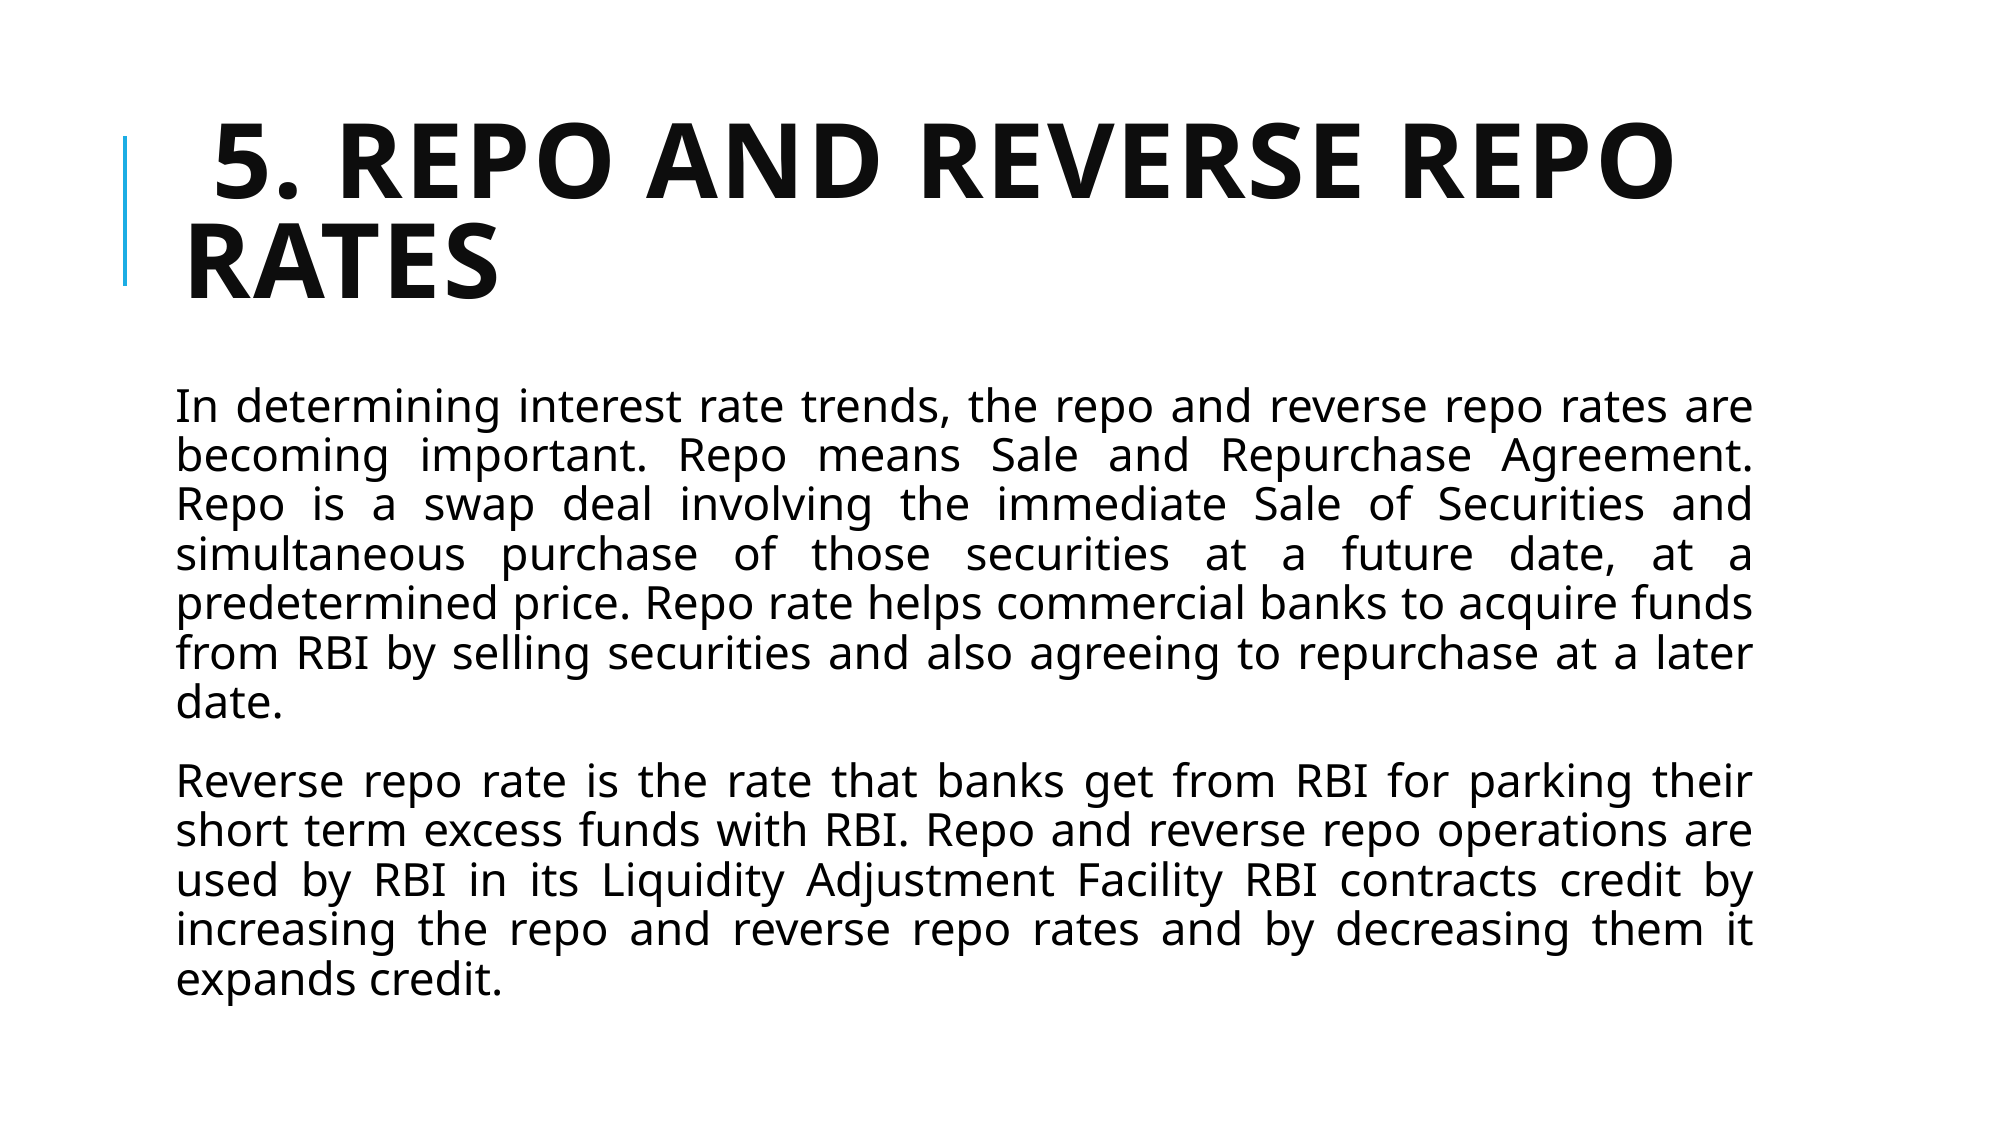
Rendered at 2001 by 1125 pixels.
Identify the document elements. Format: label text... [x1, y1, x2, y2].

title 5. Repo and Reverse Repo Rates [168, 96, 1763, 342]
list In determining interest rate trends, the repo and reverse repo rates are becoming important. Repo means Sale and Repurchase Agreement. Repo is a swap deal involving the immediate Sale of Securities and simultaneous purchase of those securities at a future date, at a predetermined price. Repo rate helps commercial banks to acquire funds from RBI by selling securities and also agreeing to repurchase at a later date. Reverse repo rate is the rate that banks get from RBI for parking their short term excess funds with RBI. Repo and reverse repo operations are used by RBI in its Liquidity Adjustment Facility RBI contracts credit by increasing the repo and reverse repo rates and by decreasing them it expands credit. [168, 375, 1763, 1035]
